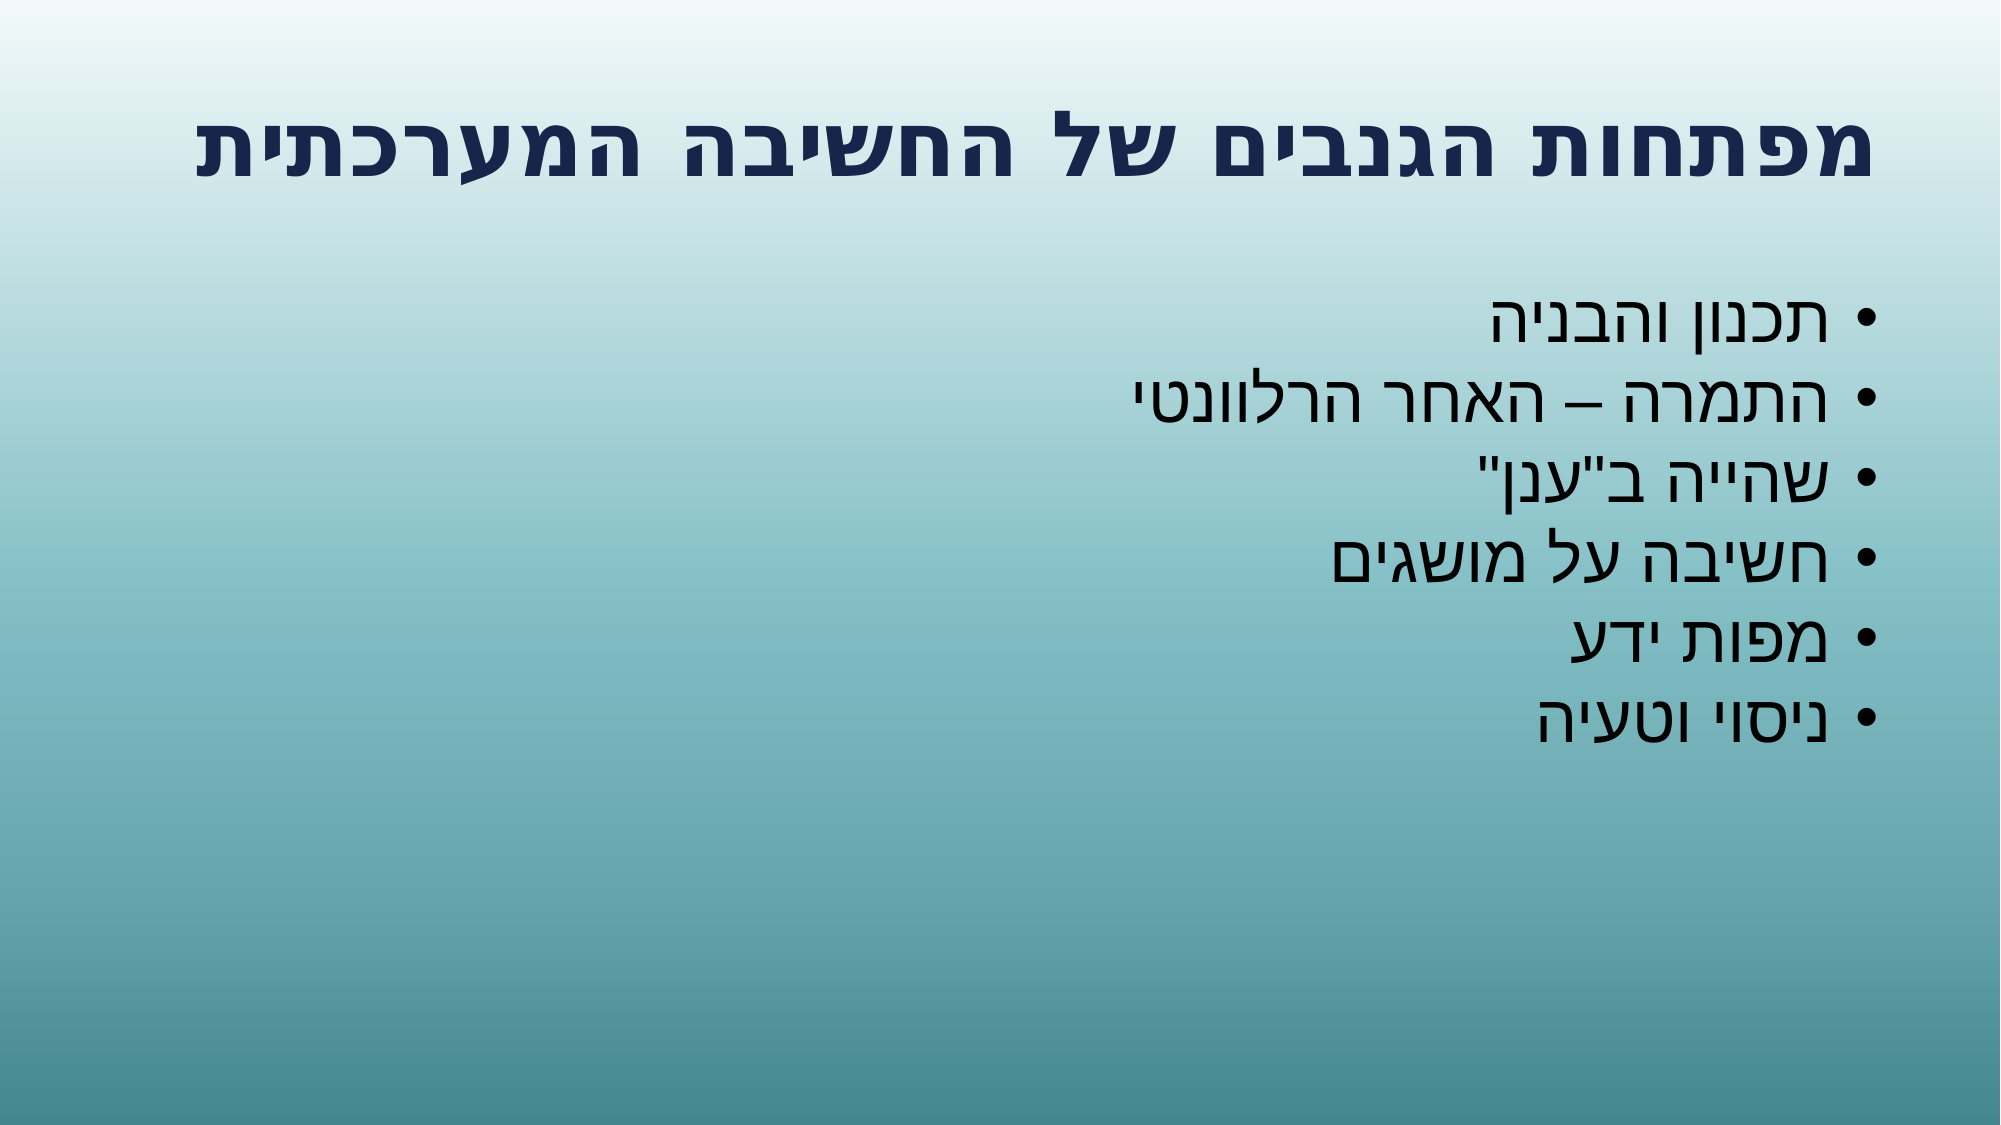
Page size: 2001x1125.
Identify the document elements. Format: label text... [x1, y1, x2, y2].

title מפתחות הגנבים של החשיבה המערכתית [170, 37, 1896, 256]
picture [0, 0, 2001, 1125]
text_box תכנון והבניה התמרה – האחר הרלוונטי שהייה ב"ענן" חשיבה על מושגים מפות ידע ניסוי וטעיה [1116, 268, 1894, 924]
